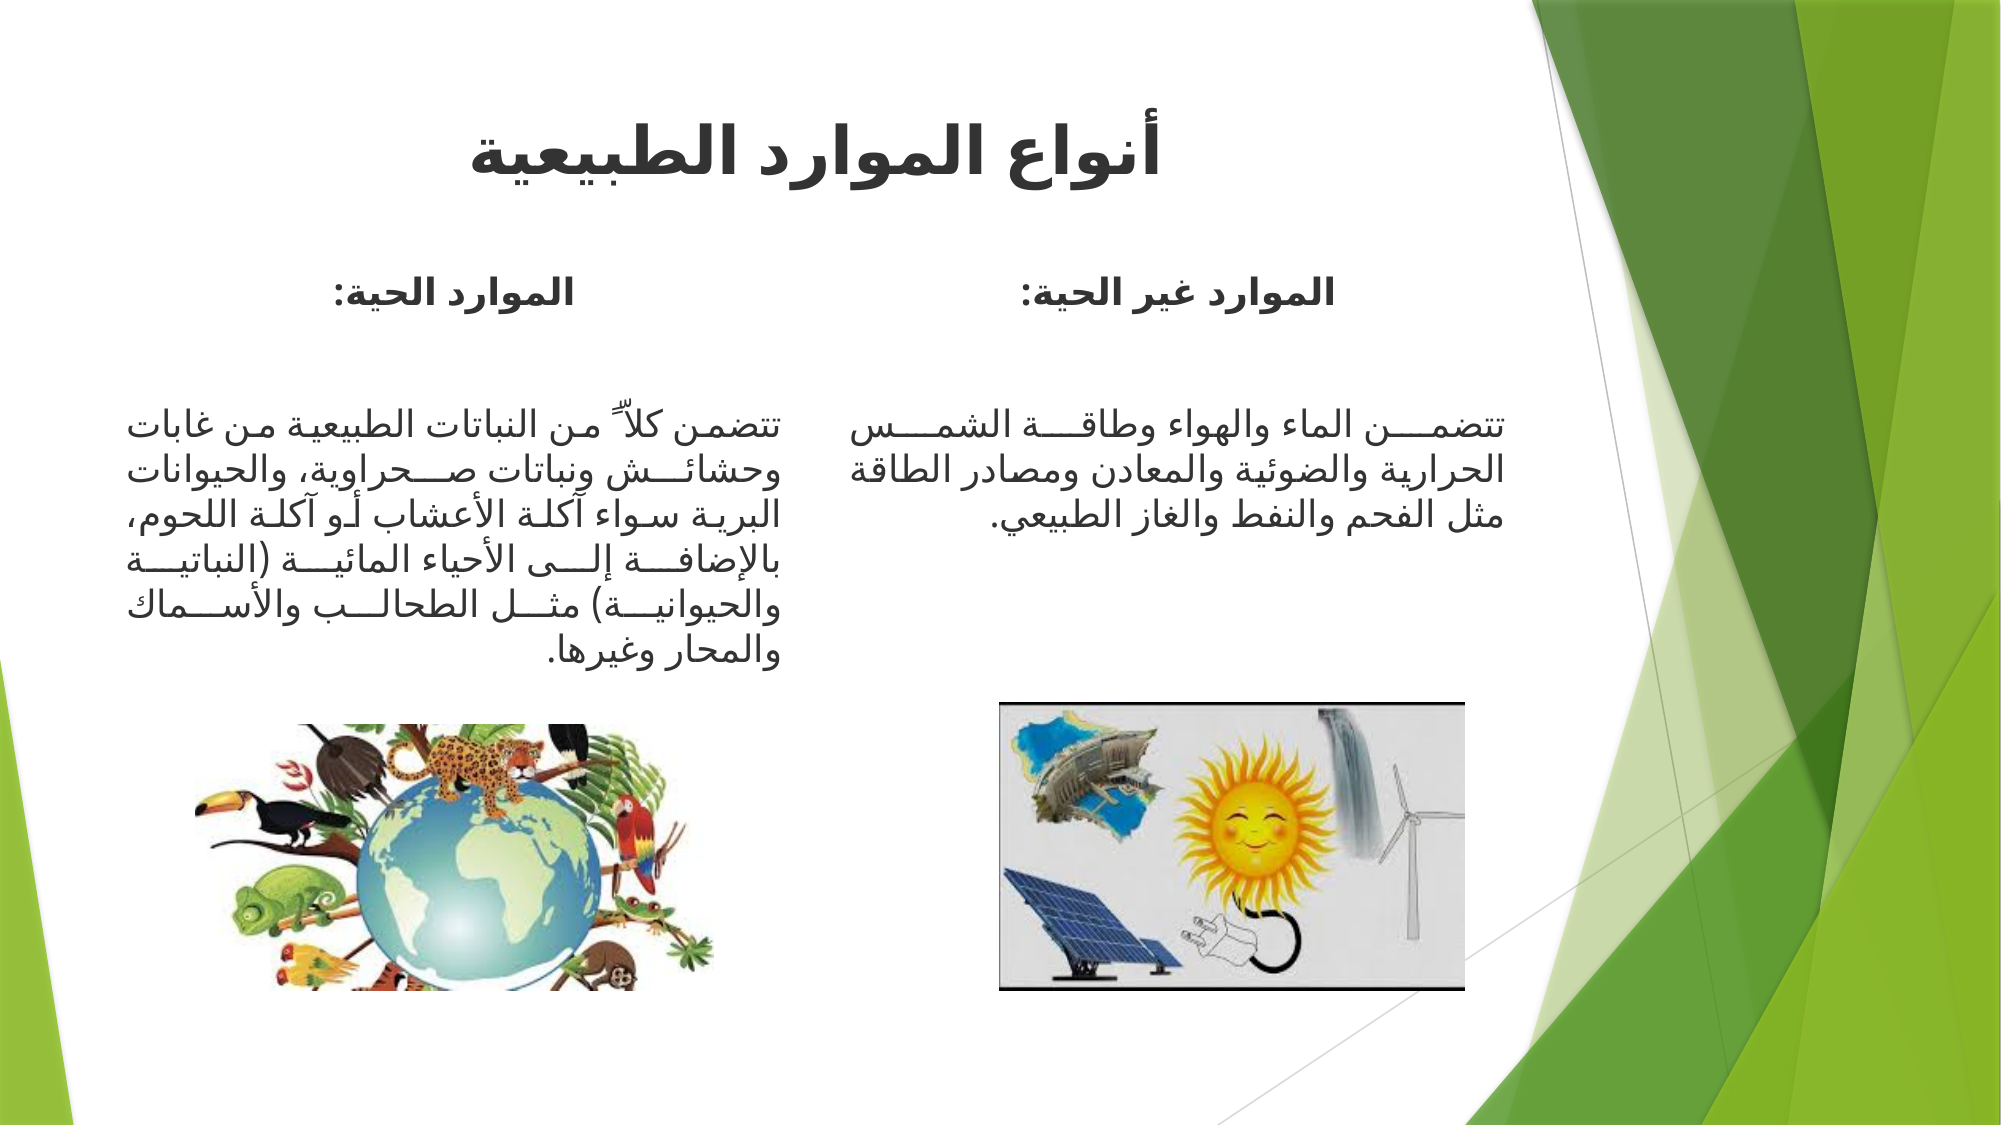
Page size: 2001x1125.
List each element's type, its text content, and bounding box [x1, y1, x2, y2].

list الموارد الحية: تتضمن كلاّ ً من النباتات الطبيعية من غابات وحشائش ونباتات صحراوية، والحيوانات البرية سواء آكلة الأعشاب أو آكلة اللحوم، بالإضافة إلى الأحياء المائية (النباتية والحيوانية) مثل الطحالب والأسماك والمحار وغيرها. [111, 260, 798, 991]
picture [999, 702, 1466, 992]
list الموارد غير الحية: تتضمن الماء والهواء وطاقة الشمس الحرارية والضوئية والمعادن ومصادر الطاقة مثل الفحم والنفط والغاز الطبيعي. [834, 260, 1522, 991]
title أنواع الموارد الطبيعية [111, 99, 1522, 238]
picture [194, 723, 714, 992]
